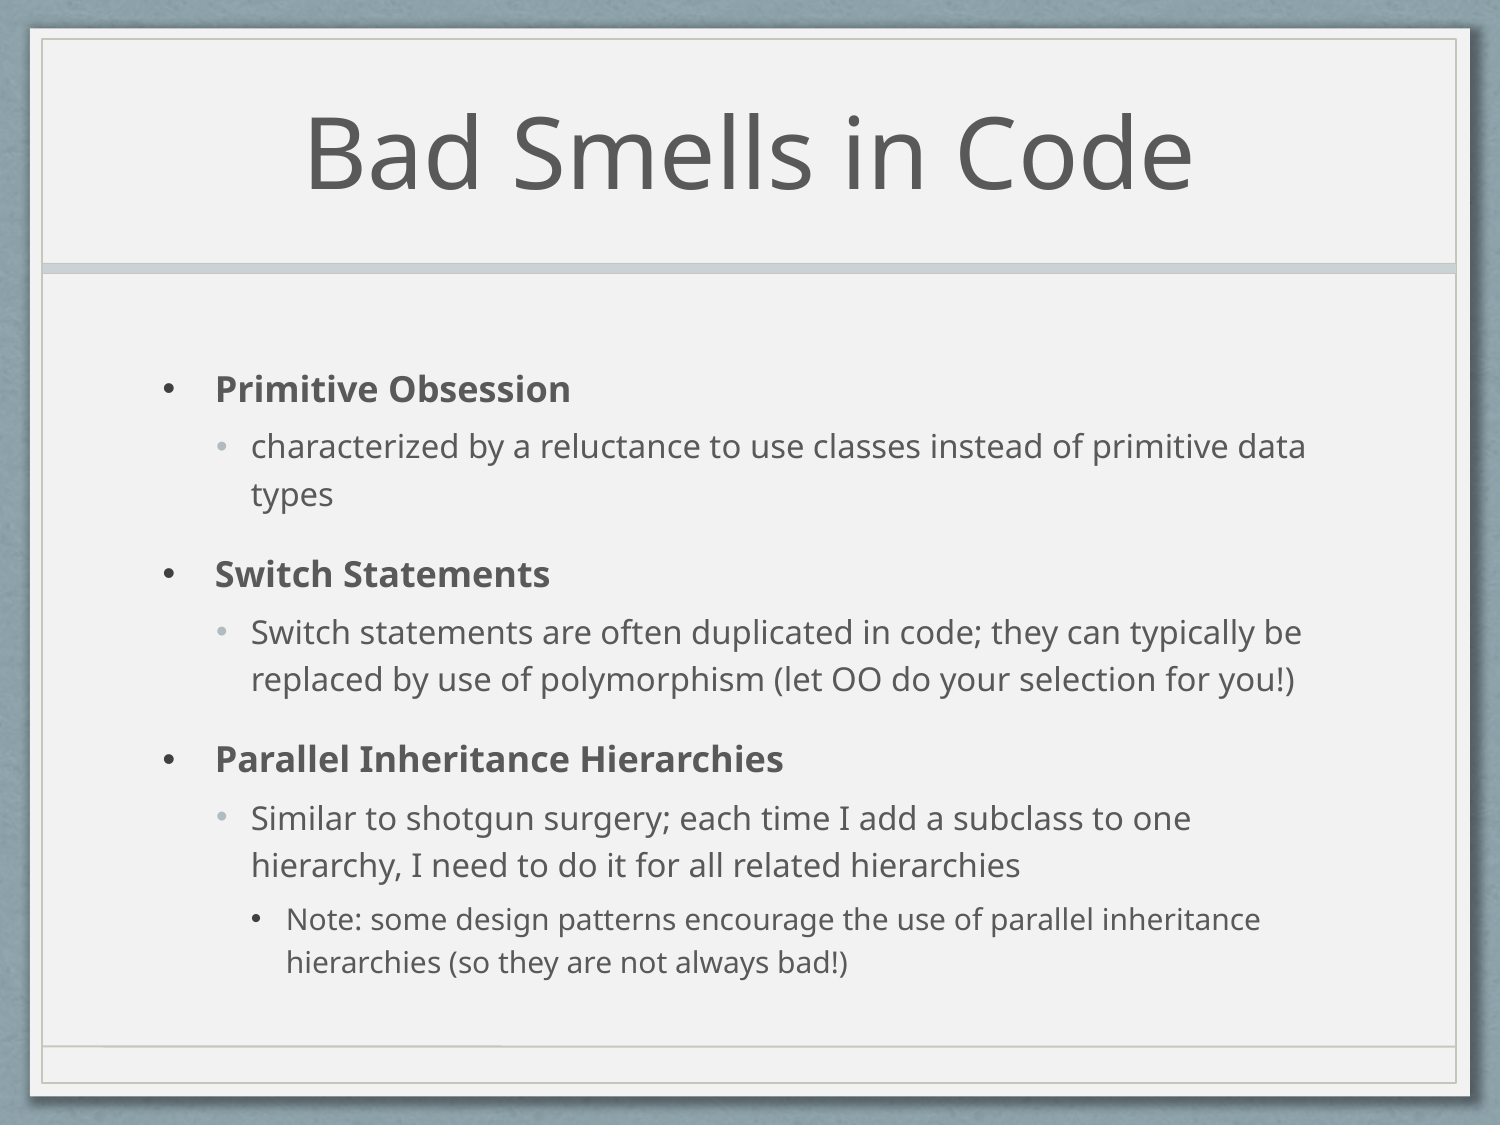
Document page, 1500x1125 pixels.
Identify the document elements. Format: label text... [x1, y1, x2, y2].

list Primitive Obsession characterized by a reluctance to use classes instead of primitive data types Switch Statements Switch statements are often duplicated in code; they can typically be replaced by use of polymorphism (let OO do your selection for you!) Parallel Inheritance Hierarchies Similar to shotgun surgery; each time I add a subclass to one hierarchy, I need to do it for all related hierarchies Note: some design patterns encourage the use of parallel inheritance hierarchies (so they are not always bad!) [147, 350, 1353, 995]
title Bad Smells in Code [147, 40, 1353, 260]
